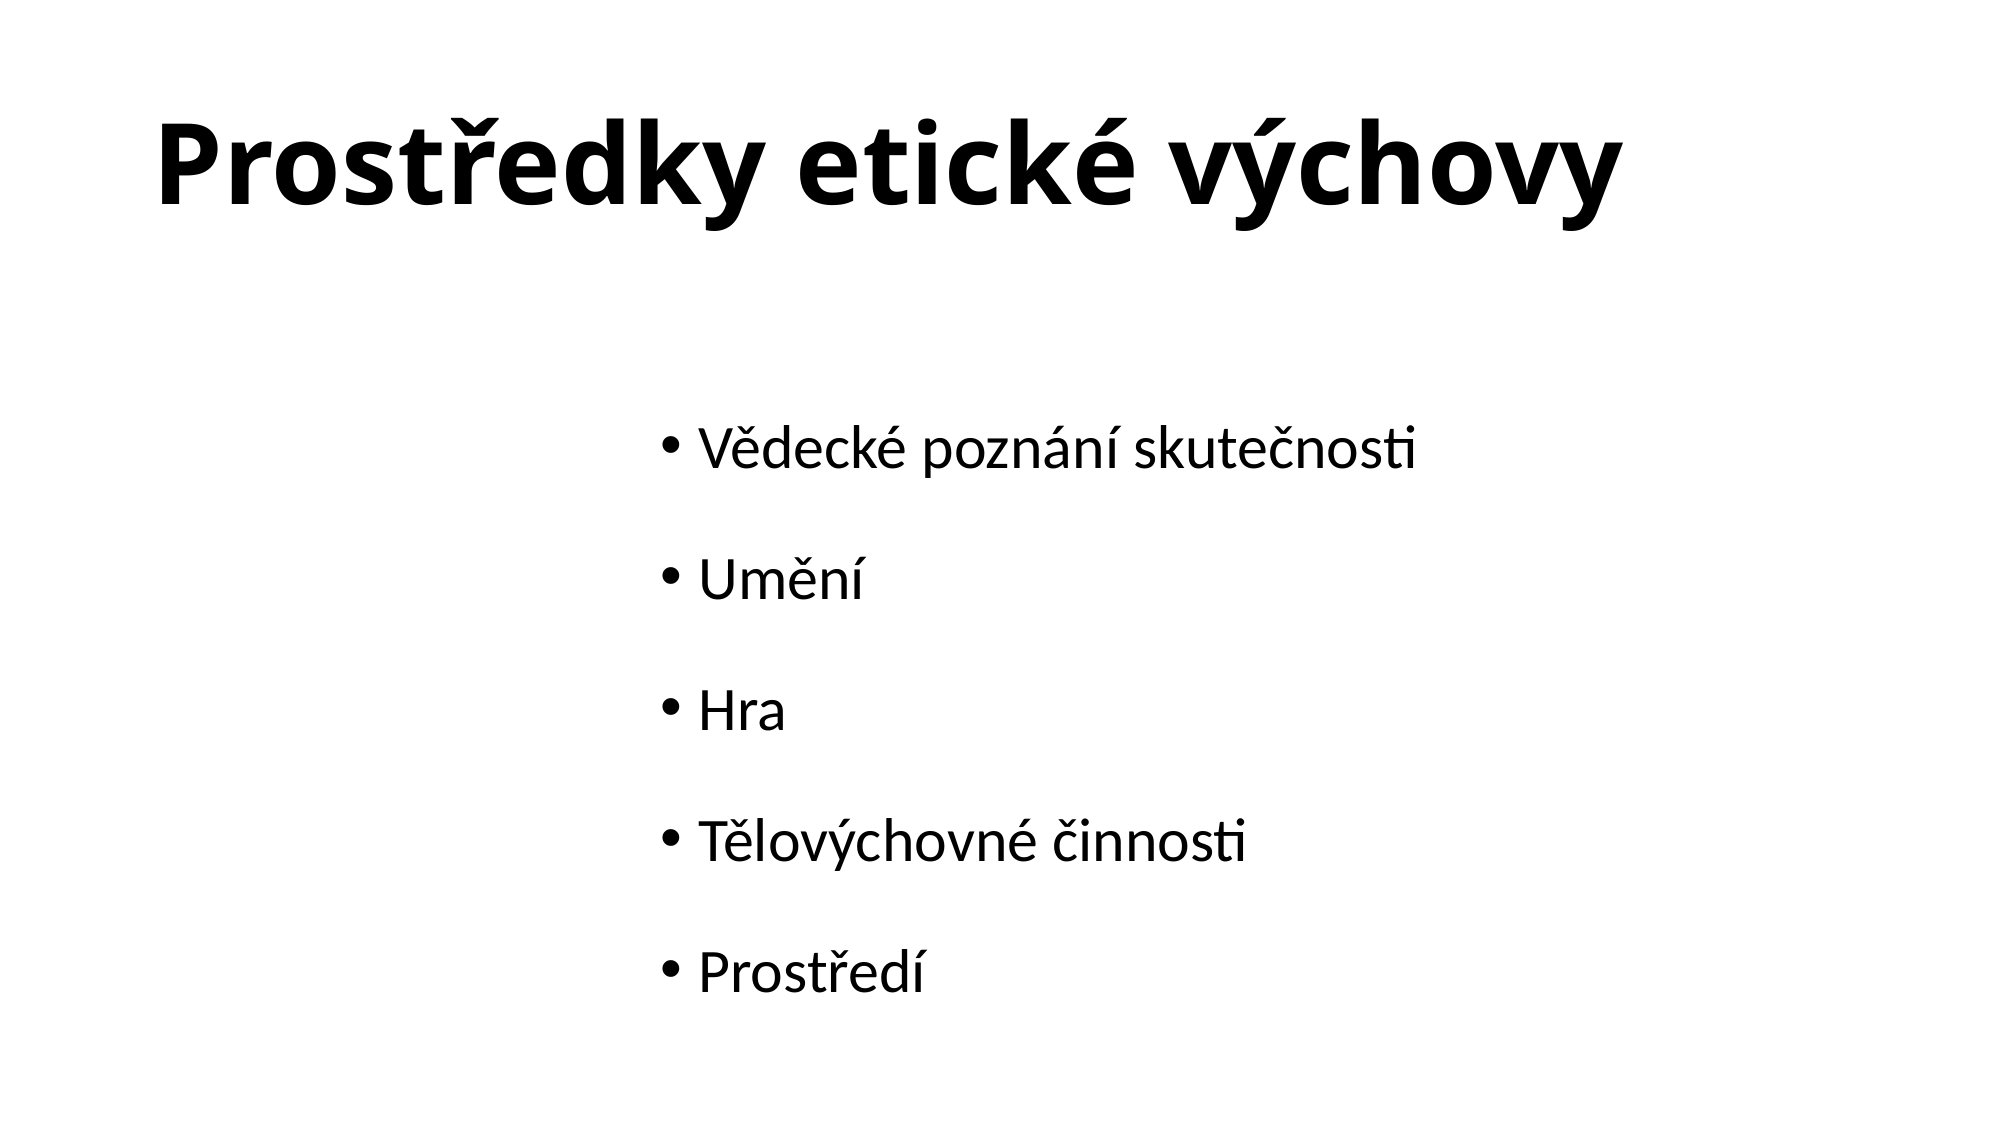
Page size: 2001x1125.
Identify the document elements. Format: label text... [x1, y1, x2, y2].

title Prostředky etické výchovy [137, 59, 1863, 278]
list Vědecké poznání skutečnosti Umění Hra Tělovýchovné činnosti Prostředí [645, 361, 1647, 1014]
